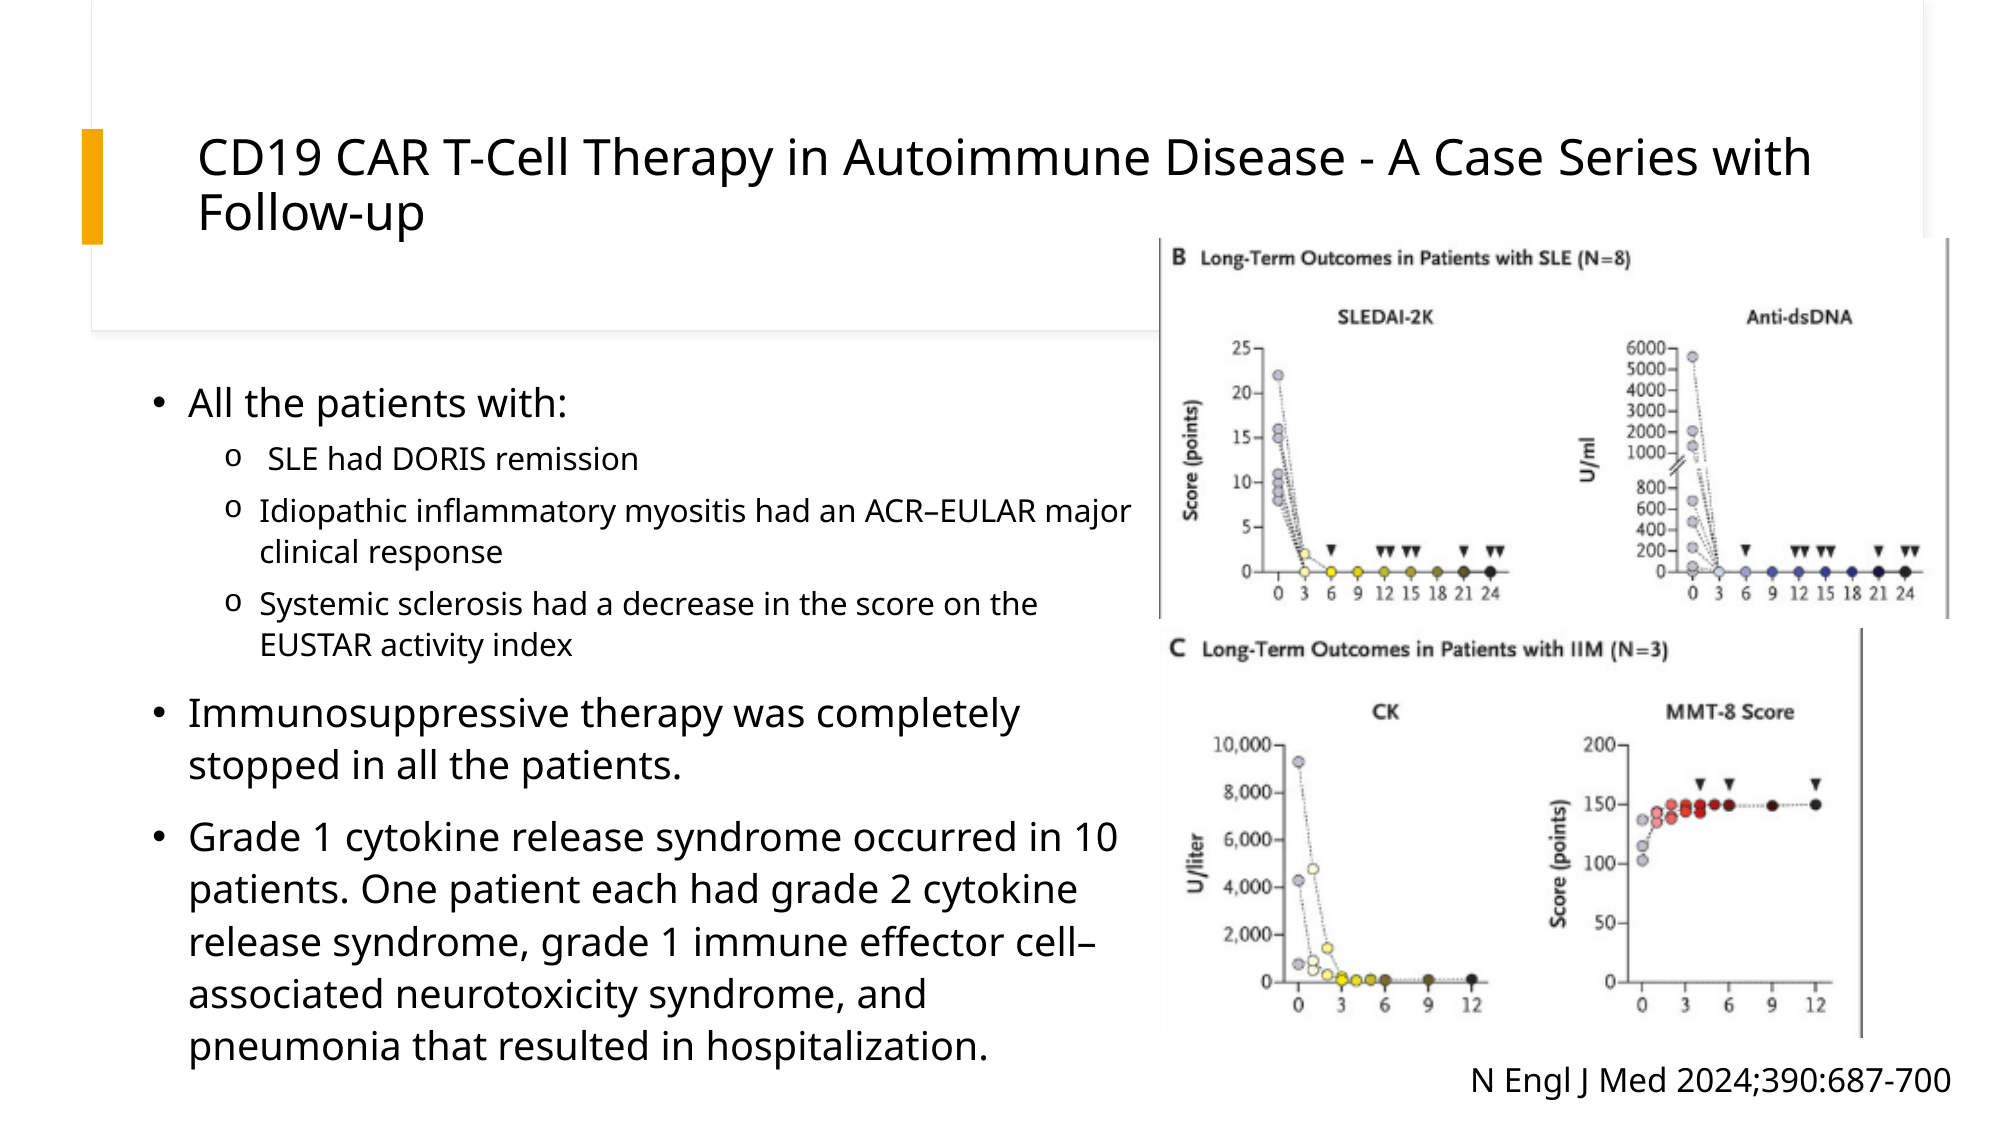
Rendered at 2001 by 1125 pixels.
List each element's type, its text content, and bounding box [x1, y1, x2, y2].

title CD19 CAR T-Cell Therapy in Autoimmune Disease - A Case Series with Follow-up [183, 90, 1851, 284]
text_box N Engl J Med 2024;390:687-700 [1377, 1051, 1968, 1107]
picture [1159, 628, 1863, 1038]
list All the patients with: SLE had DORIS remission Idiopathic inflammatory myositis had an ACR–EULAR major clinical response Systemic sclerosis had a decrease in the score on the EUSTAR activity index Immunosuppressive therapy was completely stopped in all the patients. Grade 1 cytokine release syndrome occurred in 10 patients. One patient each had grade 2 cytokine release syndrome, grade 1 immune effector cell–associated neurotoxicity syndrome, and pneumonia that resulted in hospitalization. [137, 365, 1159, 1080]
picture [1159, 238, 1953, 619]
